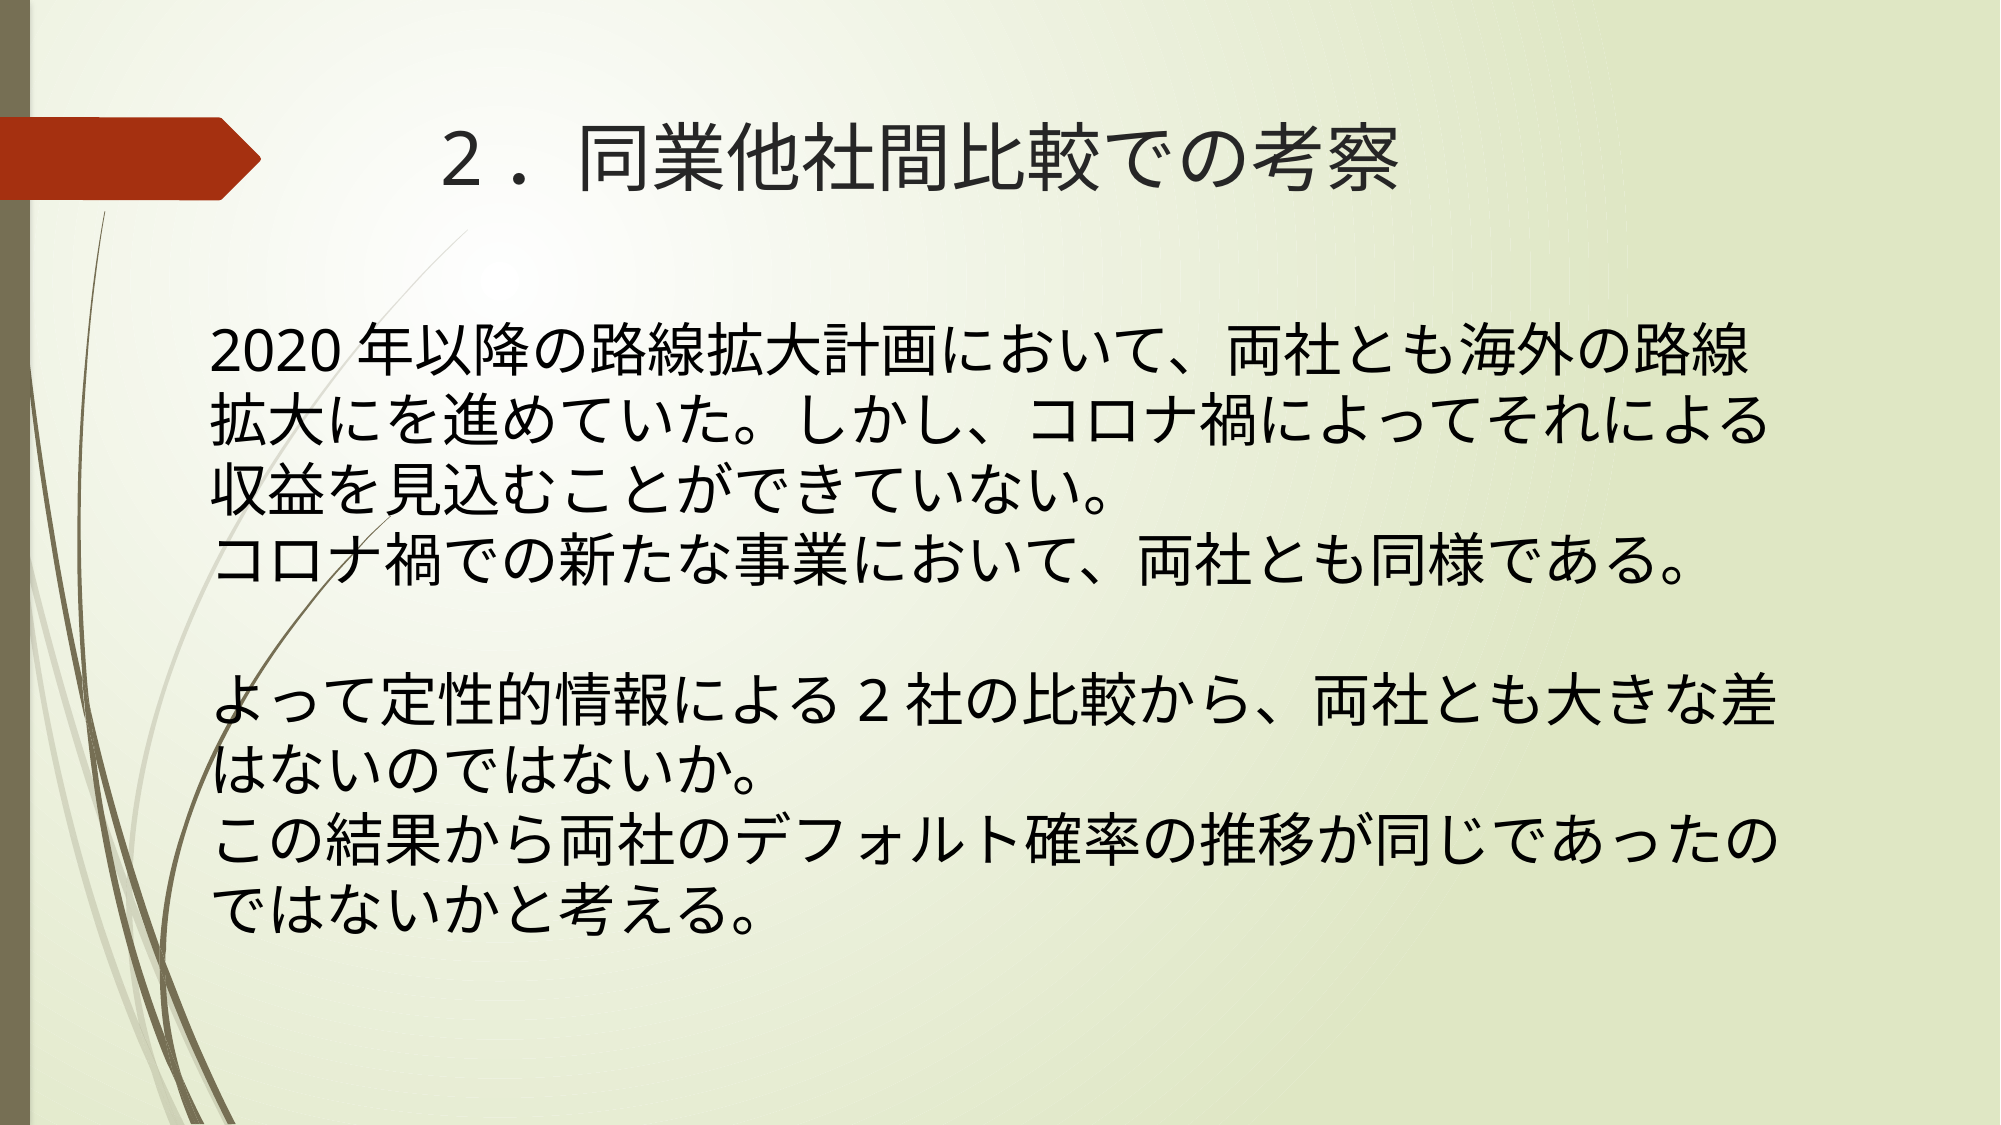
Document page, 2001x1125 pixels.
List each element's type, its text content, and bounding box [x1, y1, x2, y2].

title 2．同業他社間比較での考察 [425, 102, 1888, 245]
text_box 2020年以降の路線拡大計画において、両社とも海外の路線拡大にを進めていた。しかし、コロナ禍によってそれによる収益を見込むことができていない。 コロナ禍での新たな事業において、両社とも同様である。 よって定性的情報による2社の比較から、両社とも大きな差はないのではないか。 この結果から両社のデフォルト確率の推移が同じであったのではないかと考える。 [194, 305, 1806, 950]
